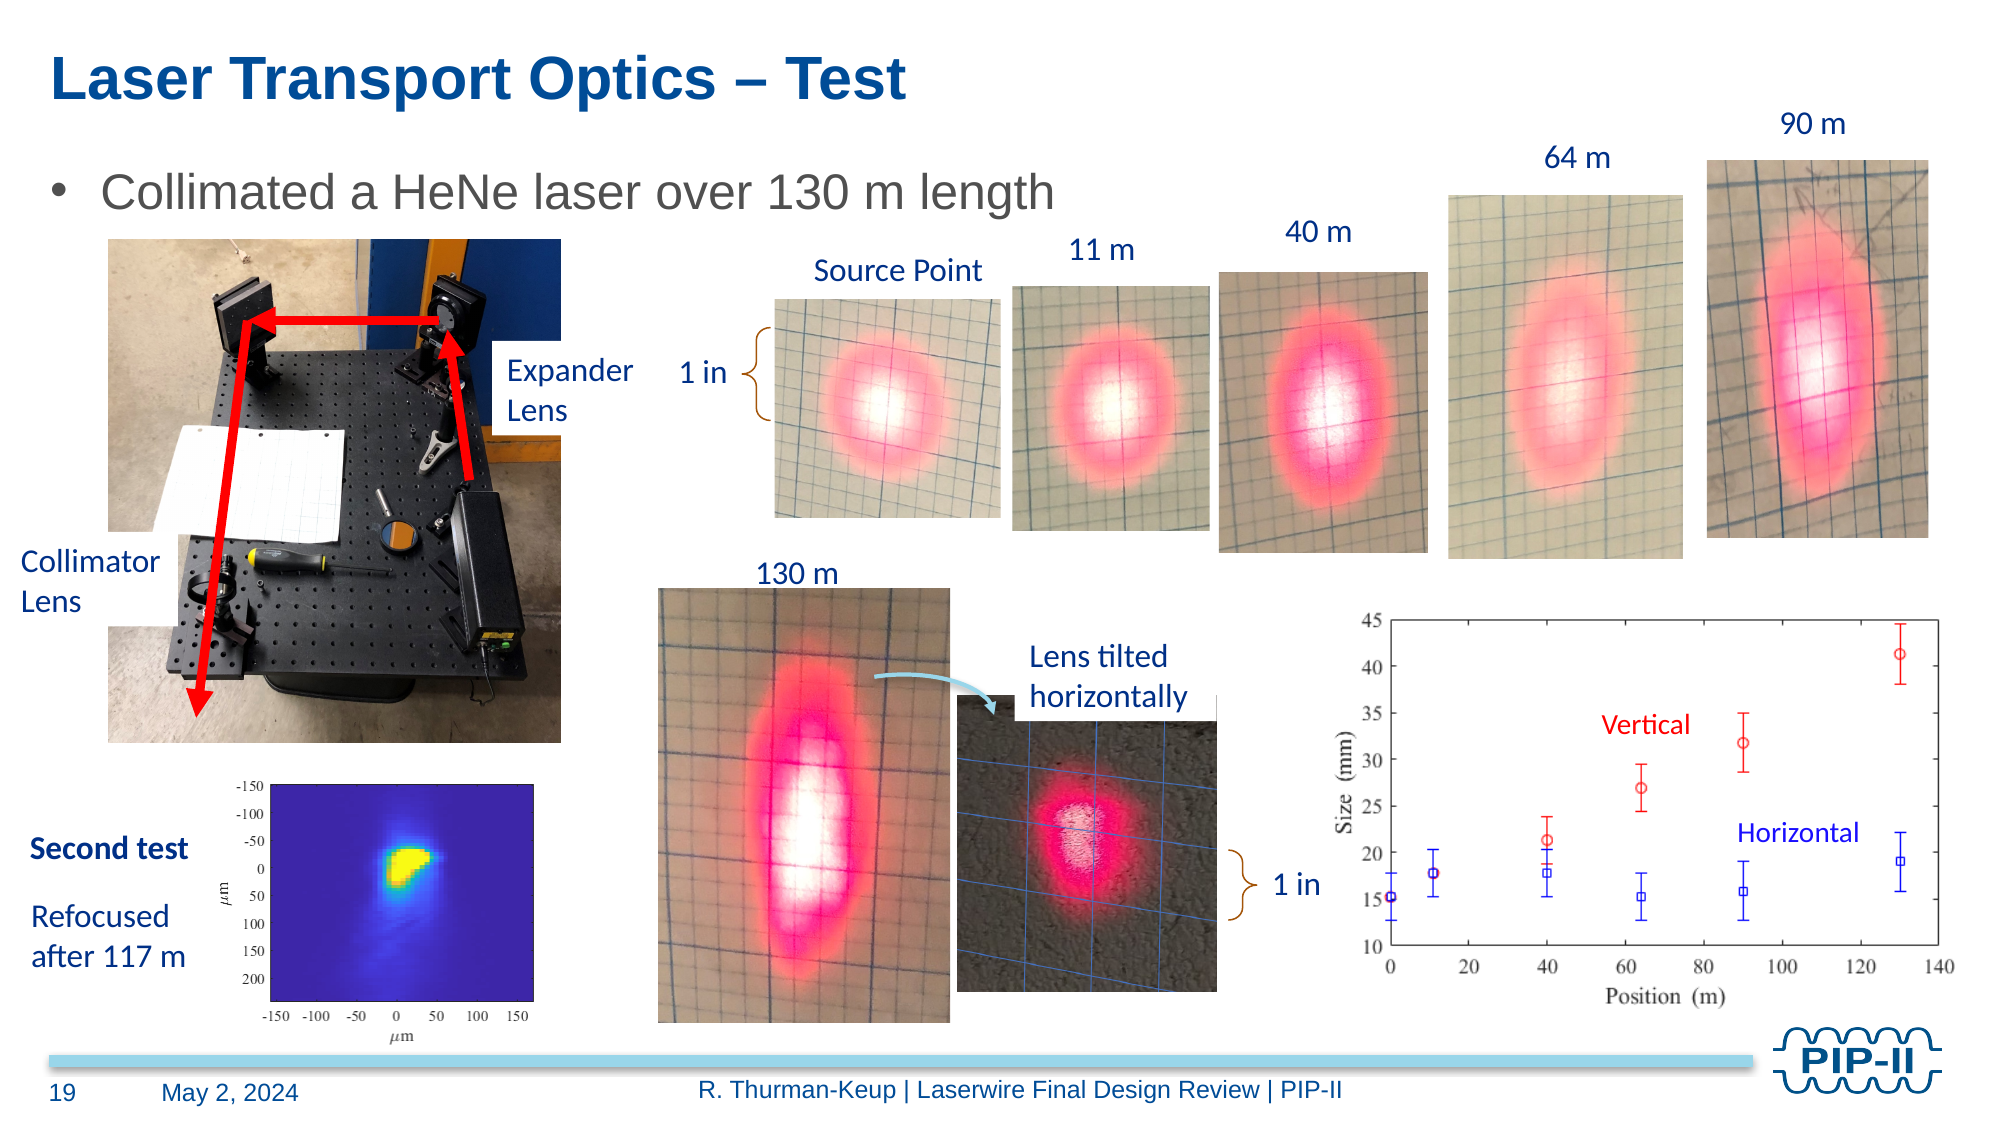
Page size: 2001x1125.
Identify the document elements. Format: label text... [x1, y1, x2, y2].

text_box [107, 239, 565, 743]
text_box Source Point [799, 241, 999, 295]
text_box 90 m [1764, 94, 1862, 149]
picture [774, 160, 2000, 559]
text_box 40 m [1270, 202, 1368, 257]
text_box 130 m [740, 543, 855, 599]
picture [1773, 1027, 1942, 1094]
picture [586, 588, 1217, 1023]
text_box [1228, 849, 1258, 921]
text_box 11 m [1053, 219, 1151, 275]
text_box Expander Lens [568, 340, 665, 436]
text_box Refocused after 117 m [16, 886, 207, 981]
slide_number 19 [48, 1075, 140, 1115]
text_box Lens tilted horizontally [1014, 626, 1217, 695]
footer R. Thurman-Keup | Laserwire Final Design Review | PIP-II [336, 1073, 1706, 1114]
text_box 1 in [1257, 854, 1294, 910]
picture [1299, 588, 2000, 1009]
picture [212, 763, 568, 1046]
text_box 1 in [663, 342, 743, 398]
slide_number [161, 1075, 309, 1116]
text_box Collimator Lens [6, 531, 102, 627]
text_box 64 m [1528, 127, 1627, 183]
text_box [741, 326, 771, 422]
title Laser Transport Optics – Test [50, 41, 1950, 112]
list Collimated a HeNe laser over 130 m length [50, 159, 1133, 268]
text_box Second test [15, 818, 207, 874]
